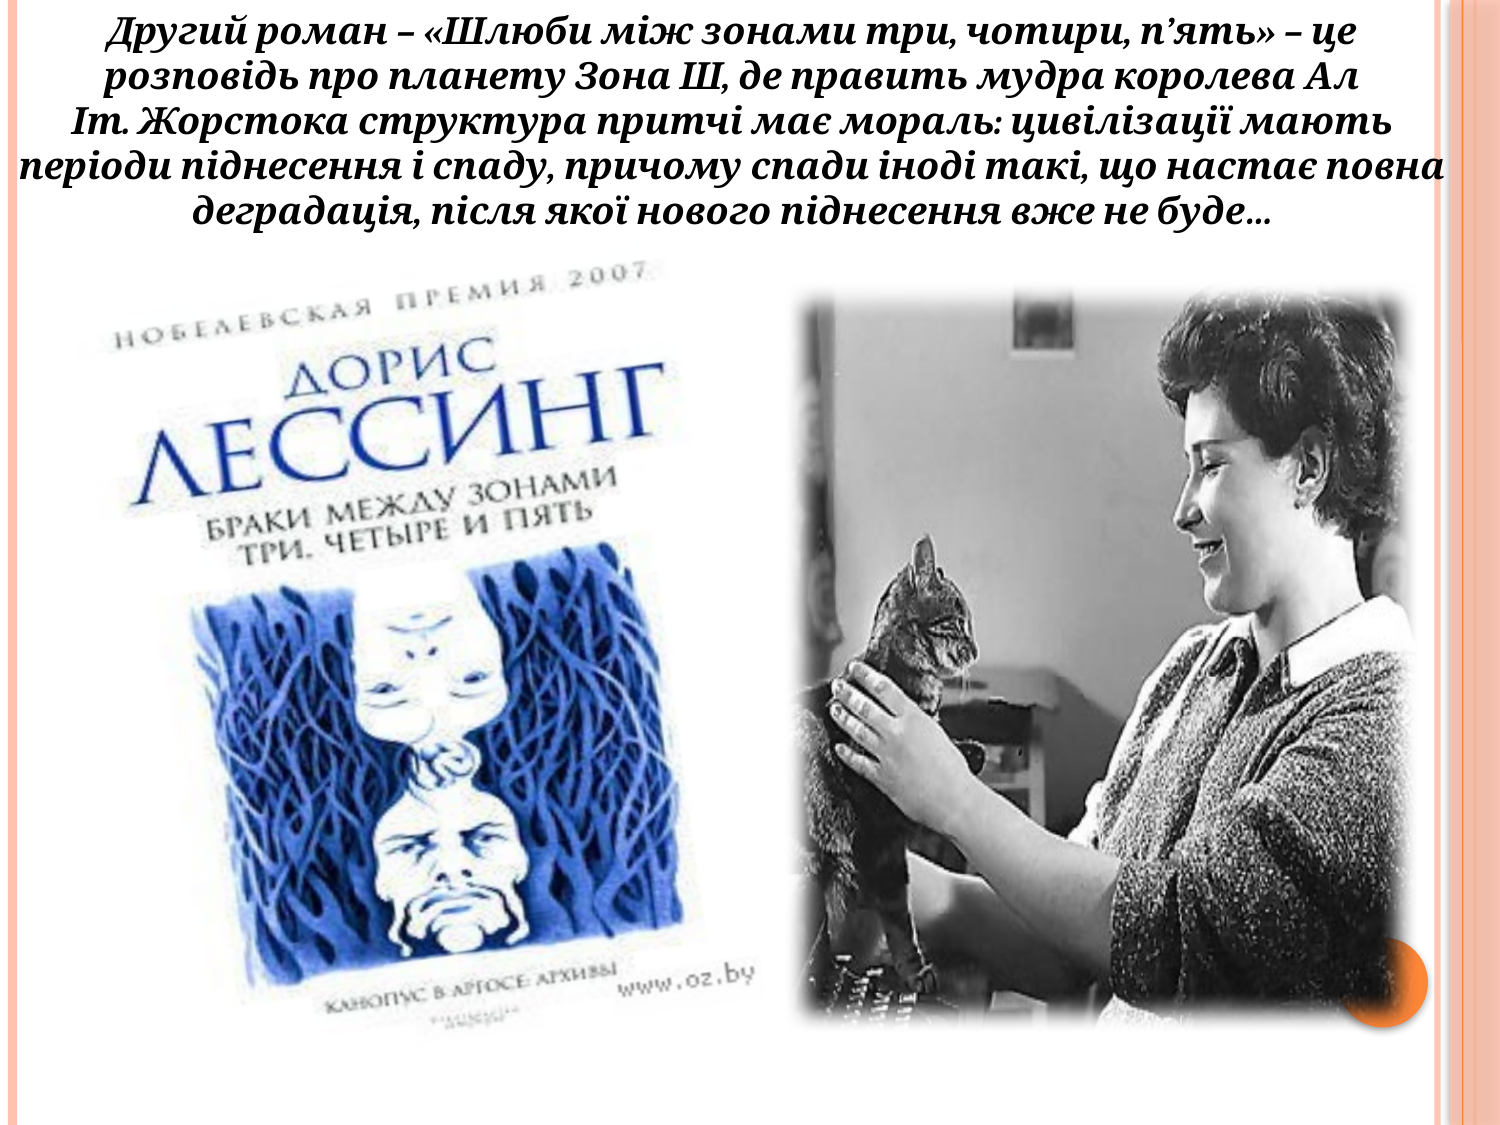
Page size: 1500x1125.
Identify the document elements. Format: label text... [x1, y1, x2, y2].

picture [110, 272, 750, 1047]
picture [784, 280, 1419, 1032]
text_box Другий роман – «Шлюби між зонами три, чотири, п’ять» – це розповідь про планету Зона Ш, де править мудра королева Ал Іт. Жорстока структура притчі має мораль: цивілізації мають періоди піднесення і спаду, причому спади іноді такі, що настає повна деградація, після якої нового піднесення вже не буде… [0, 0, 1465, 240]
